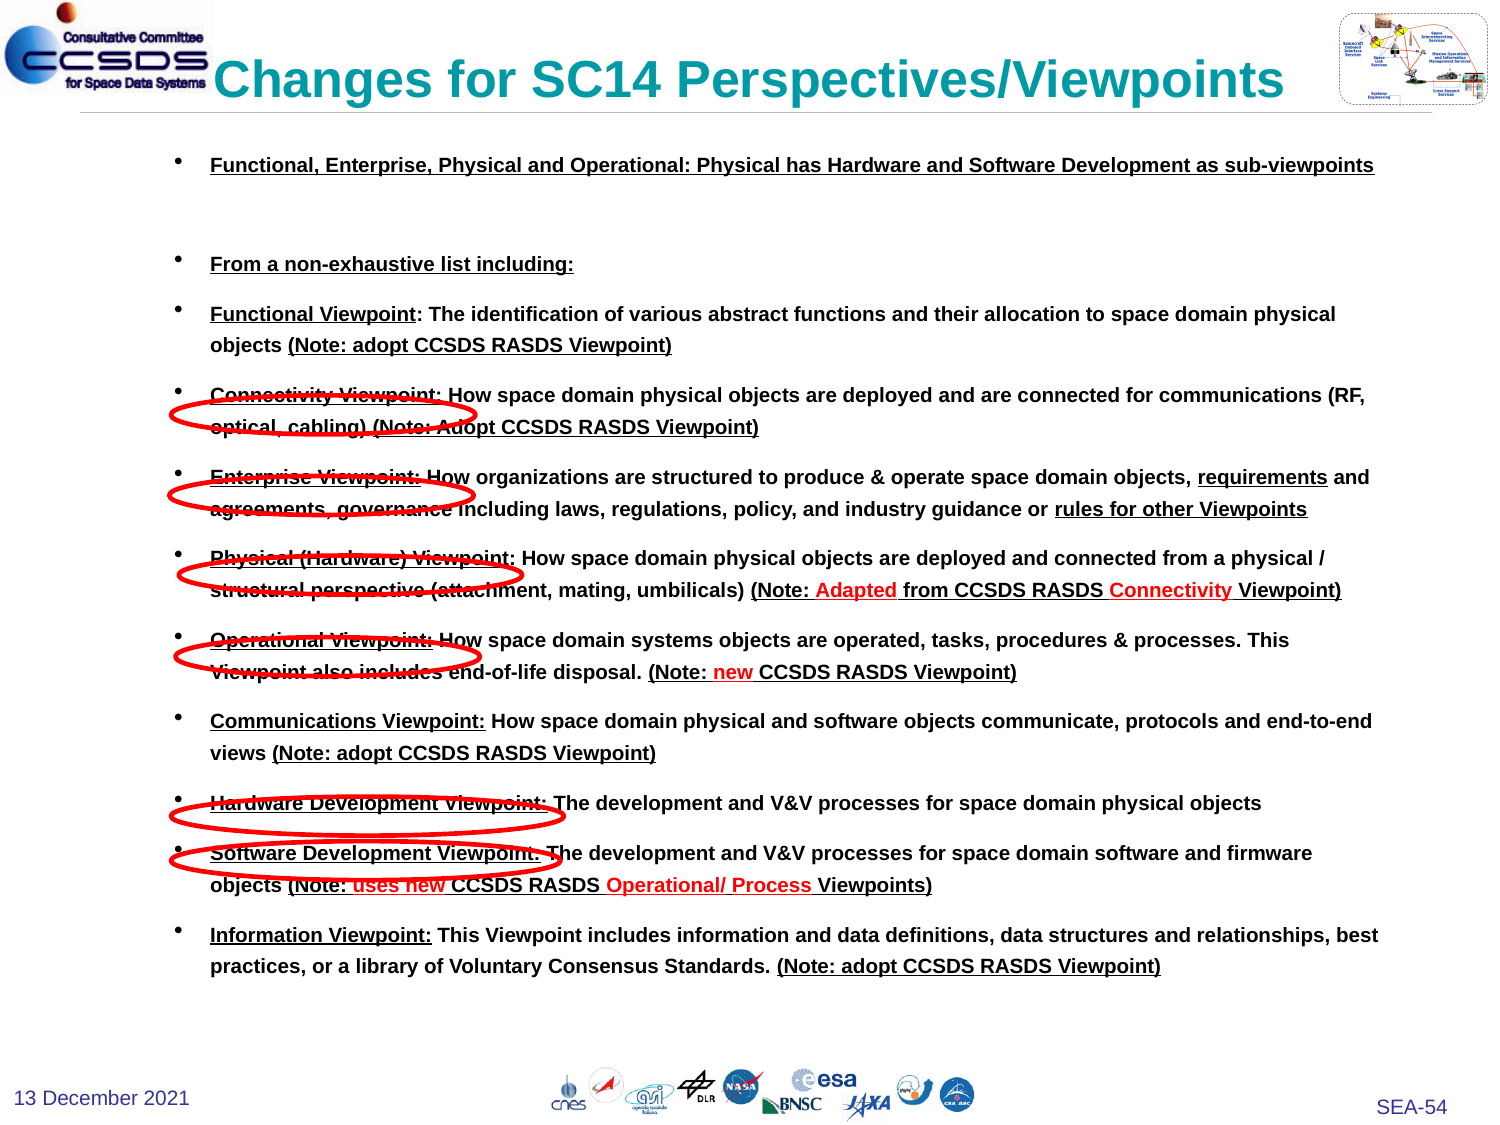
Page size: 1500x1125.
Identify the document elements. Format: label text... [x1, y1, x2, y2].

text_box [169, 794, 566, 838]
text_box [167, 473, 476, 518]
text_box [168, 393, 478, 437]
picture [0, 0, 213, 94]
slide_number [0, 1074, 285, 1120]
title Changes for SC14 Perspectives/Viewpoints [75, 45, 1425, 233]
picture [1338, 12, 1488, 106]
text_box [176, 553, 525, 597]
list Functional, Enterprise, Physical and Operational: Physical has Hardware and Software Development as sub-viewpoints From a non-exhaustive list including: Functional Viewpoint: The identification of various abstract functions and their allocation to space domain physical objects (Note: adopt CCSDS RASDS Viewpoint) Connectivity Viewpoint: How space domain physical objects are deployed and are connected for communications (RF, optical, cabling) (Note: Adopt CCSDS RASDS Viewpoint) Enterprise Viewpoint: How organizations are structured to produce & operate space domain objects, requirements and agreements, governance including laws, regulations, policy, and industry guidance or rules for other Viewpoints Physical (Hardware) Viewpoint: How space domain physical objects are deployed and connected from a physical / structural perspective (attachment, mating, umbilicals) (Note: Adapted from CCSDS RASDS Connectivity Viewpoint) Operational Viewpoint: How space domain systems objects are operated, tasks, procedures & processes. This Viewpoint also includes end-of-life disposal. (Note: new CCSDS RASDS Viewpoint) Communications Viewpoint: How space domain physical and software objects communicate, protocols and end-to-end views (Note: adopt CCSDS RASDS Viewpoint) Hardware Development Viewpoint: The development and V&V processes for space domain physical objects Software Development Viewpoint: The development and V&V processes for space domain software and firmware objects (Note: uses new CCSDS RASDS Operational/ Process Viewpoints) Information Viewpoint: This Viewpoint includes information and data definitions, data structures and relationships, best practices, or a library of Voluntary Consensus Standards. (Note: adopt CCSDS RASDS Viewpoint) [103, 137, 1397, 1025]
picture [549, 1064, 975, 1125]
text_box [169, 839, 563, 883]
text_box [173, 635, 482, 679]
